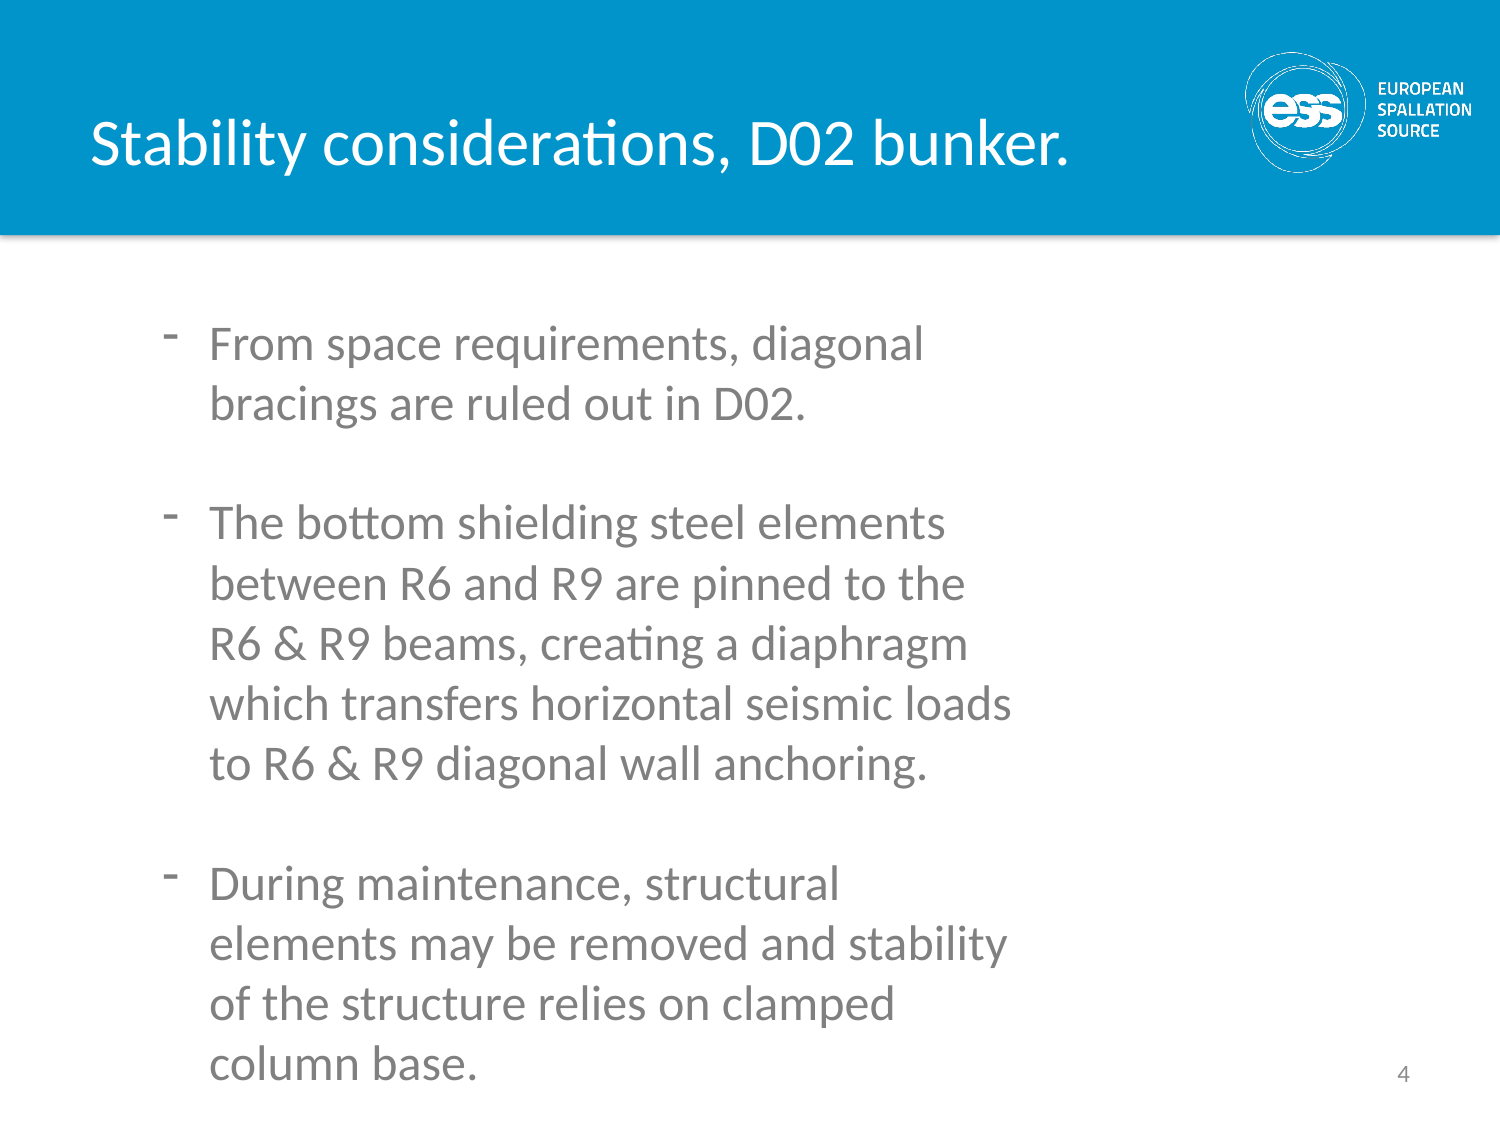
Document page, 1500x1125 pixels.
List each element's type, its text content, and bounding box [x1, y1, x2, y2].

picture [1454, 83, 1458, 94]
picture [1398, 109, 1406, 115]
picture [1432, 125, 1438, 136]
picture [1423, 83, 1430, 94]
picture [1436, 104, 1444, 115]
text_box From space requirements, diagonal bracings are ruled out in D02. The bottom shielding steel elements between R6 and R9 are pinned to the R6 & R9 beams, creating a diaphragm which transfers horizontal seismic loads to R6 & R9 diagonal wall anchoring. During maintenance, structural elements may be removed and stability of the structure relies on clamped column base. [147, 302, 1043, 1125]
title Stability considerations, D02 bunker. [75, 45, 1247, 233]
picture [1379, 83, 1385, 94]
picture [1400, 83, 1407, 94]
slide_number 4 [1074, 1042, 1425, 1103]
picture [1418, 104, 1423, 115]
picture [1389, 104, 1393, 115]
picture [1422, 125, 1428, 134]
picture [1409, 104, 1415, 115]
picture [1264, 94, 1342, 127]
picture [1443, 86, 1450, 93]
